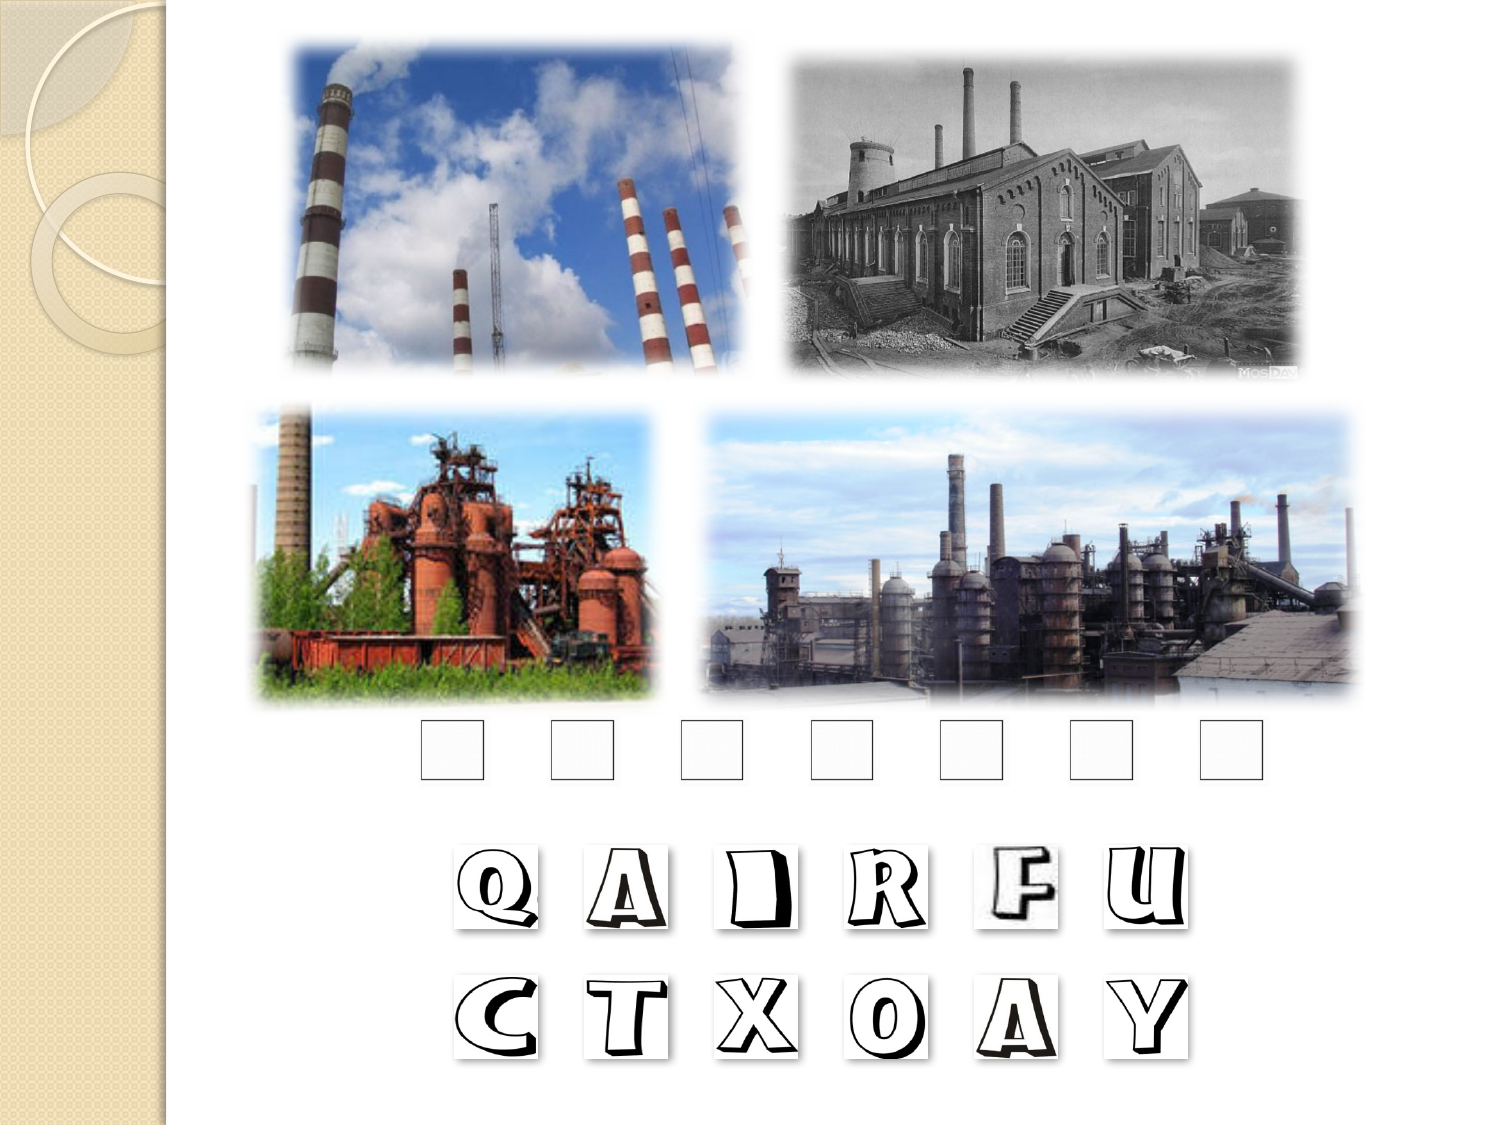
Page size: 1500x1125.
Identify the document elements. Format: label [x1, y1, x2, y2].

picture [418, 715, 491, 788]
picture [938, 715, 1010, 788]
picture [844, 975, 928, 1059]
picture [974, 975, 1058, 1059]
picture [808, 715, 881, 788]
picture [584, 845, 668, 929]
picture [690, 396, 1367, 712]
list [241, 396, 668, 717]
picture [714, 975, 798, 1059]
picture [678, 715, 751, 788]
picture [454, 975, 538, 1059]
picture [844, 845, 928, 929]
picture [1068, 715, 1140, 788]
picture [1104, 845, 1188, 929]
picture [773, 42, 1313, 386]
picture [1104, 975, 1188, 1059]
picture [454, 845, 538, 929]
picture [1198, 715, 1270, 788]
picture [974, 845, 1058, 929]
picture [584, 975, 668, 1059]
picture [548, 715, 621, 788]
picture [277, 30, 755, 382]
picture [714, 845, 798, 929]
